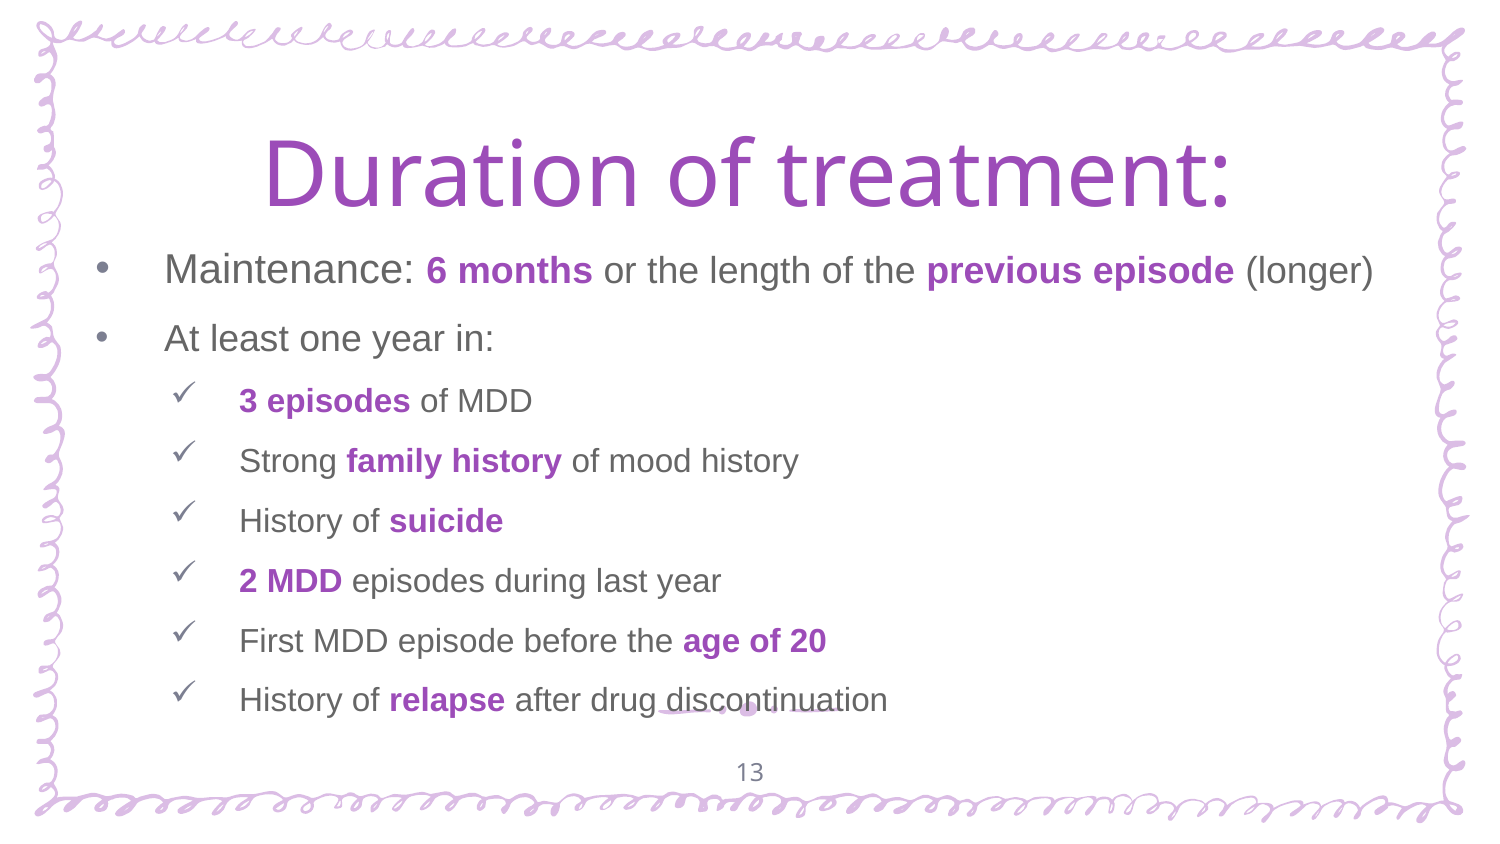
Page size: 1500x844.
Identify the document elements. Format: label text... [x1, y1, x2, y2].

text_box Duration of treatment: [112, 107, 1384, 232]
slide_number 13 [0, 741, 1500, 807]
list Maintenance: 6 months or the length of the previous episode (longer) At least one year in: 3 episodes of MDD Strong family history of mood history History of suicide 2 MDD episodes during last year First MDD episode before the age of 20 History of relapse after drug discontinuation [0, 212, 1425, 794]
